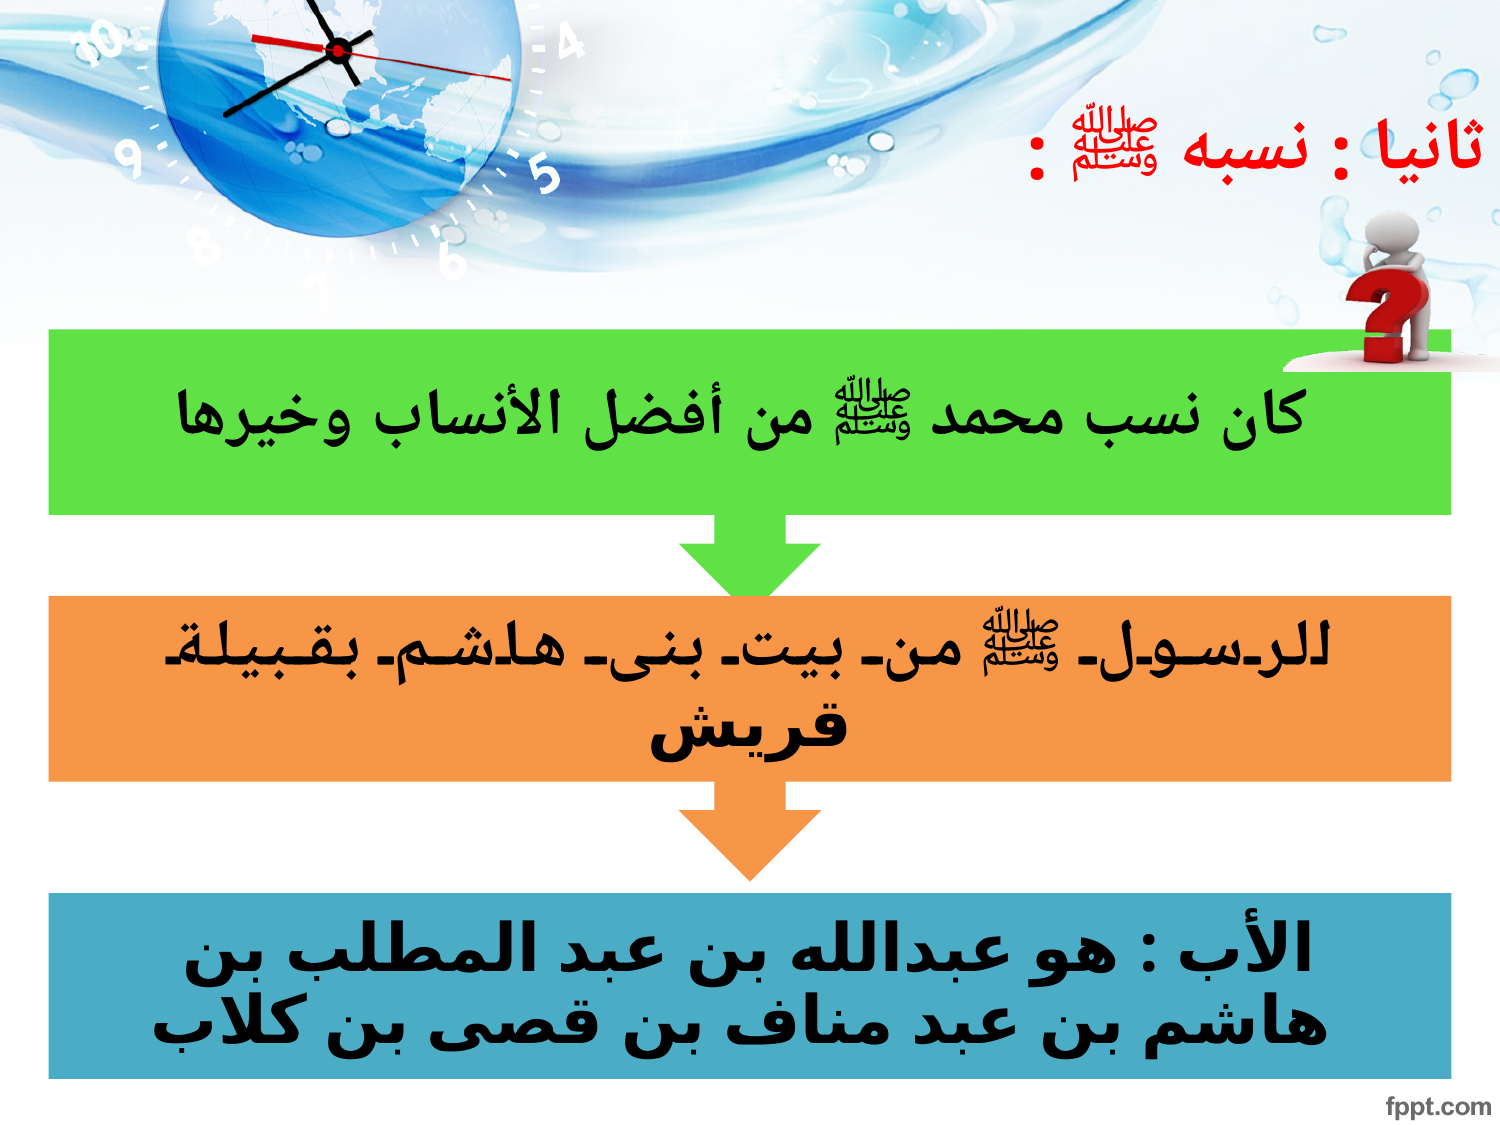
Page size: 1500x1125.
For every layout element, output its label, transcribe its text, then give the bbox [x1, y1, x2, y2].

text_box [48, 327, 1452, 1080]
title ثانيا : نسبه ﷺ : [347, 86, 1500, 212]
picture [0, 0, 1500, 1125]
